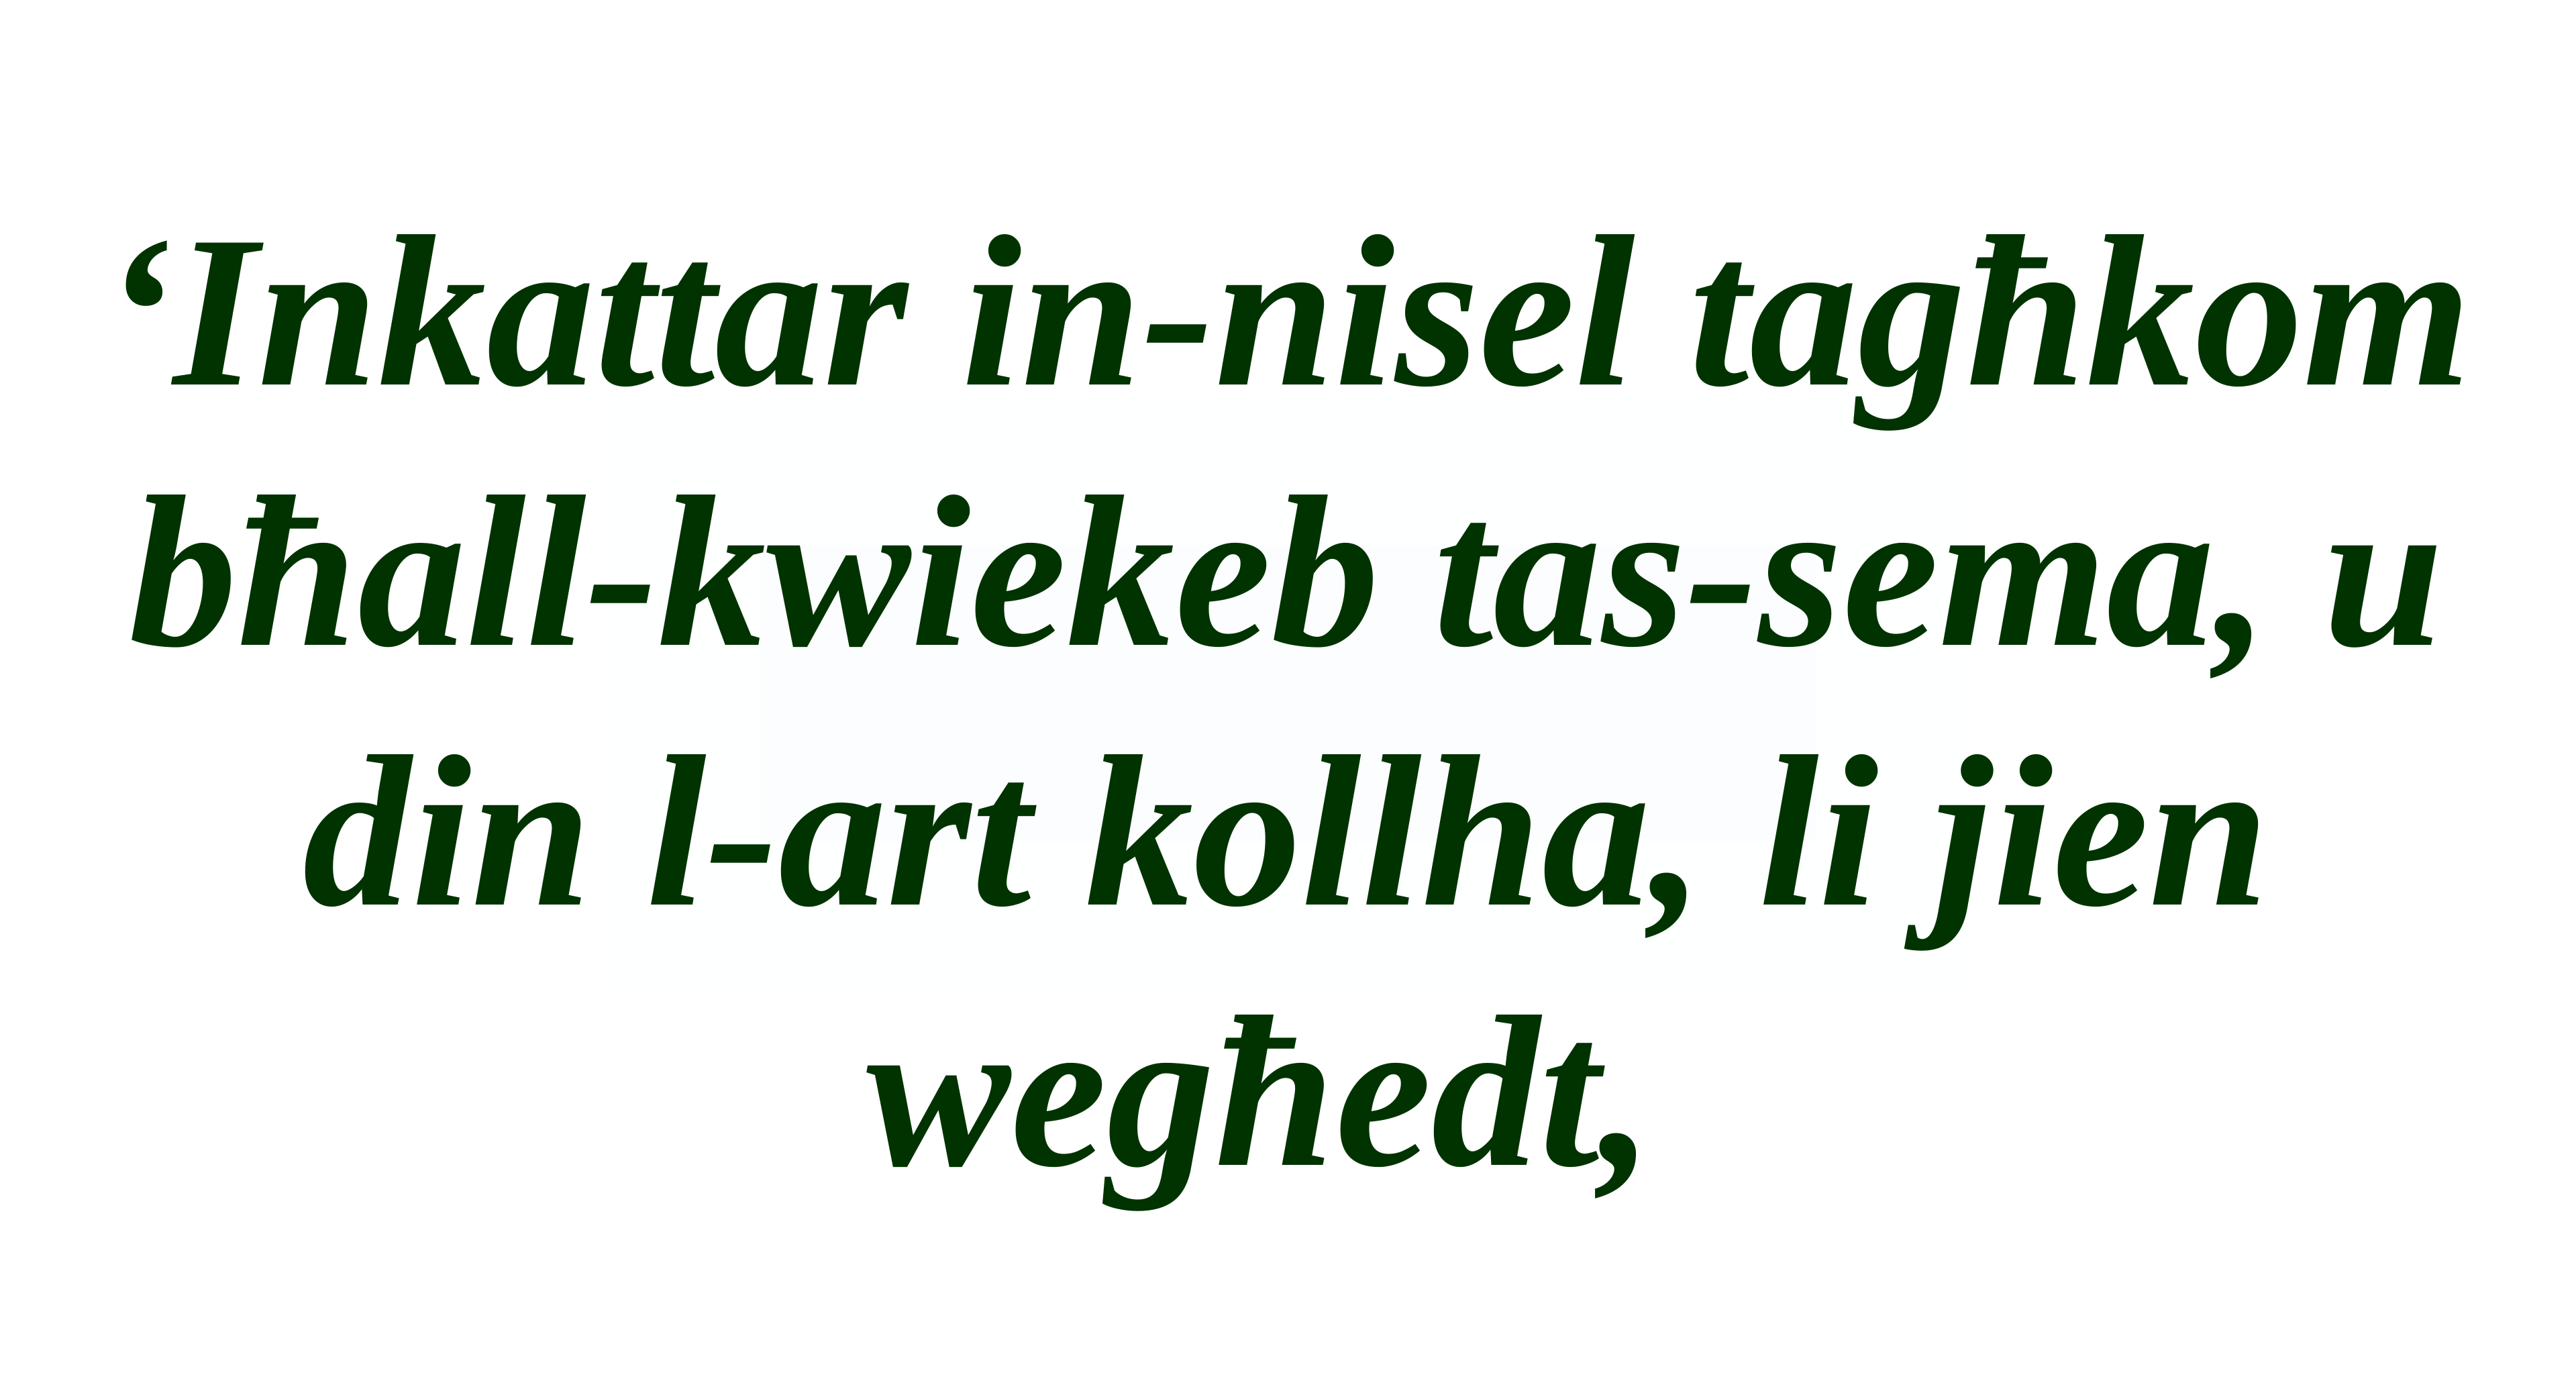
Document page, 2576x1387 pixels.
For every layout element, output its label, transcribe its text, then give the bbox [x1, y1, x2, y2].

text_box ‘Inkattar in-nisel tagħkom bħall-kwiekeb tas-sema, u din l-art kollha, li jien wegħedt, [43, 157, 2532, 1220]
